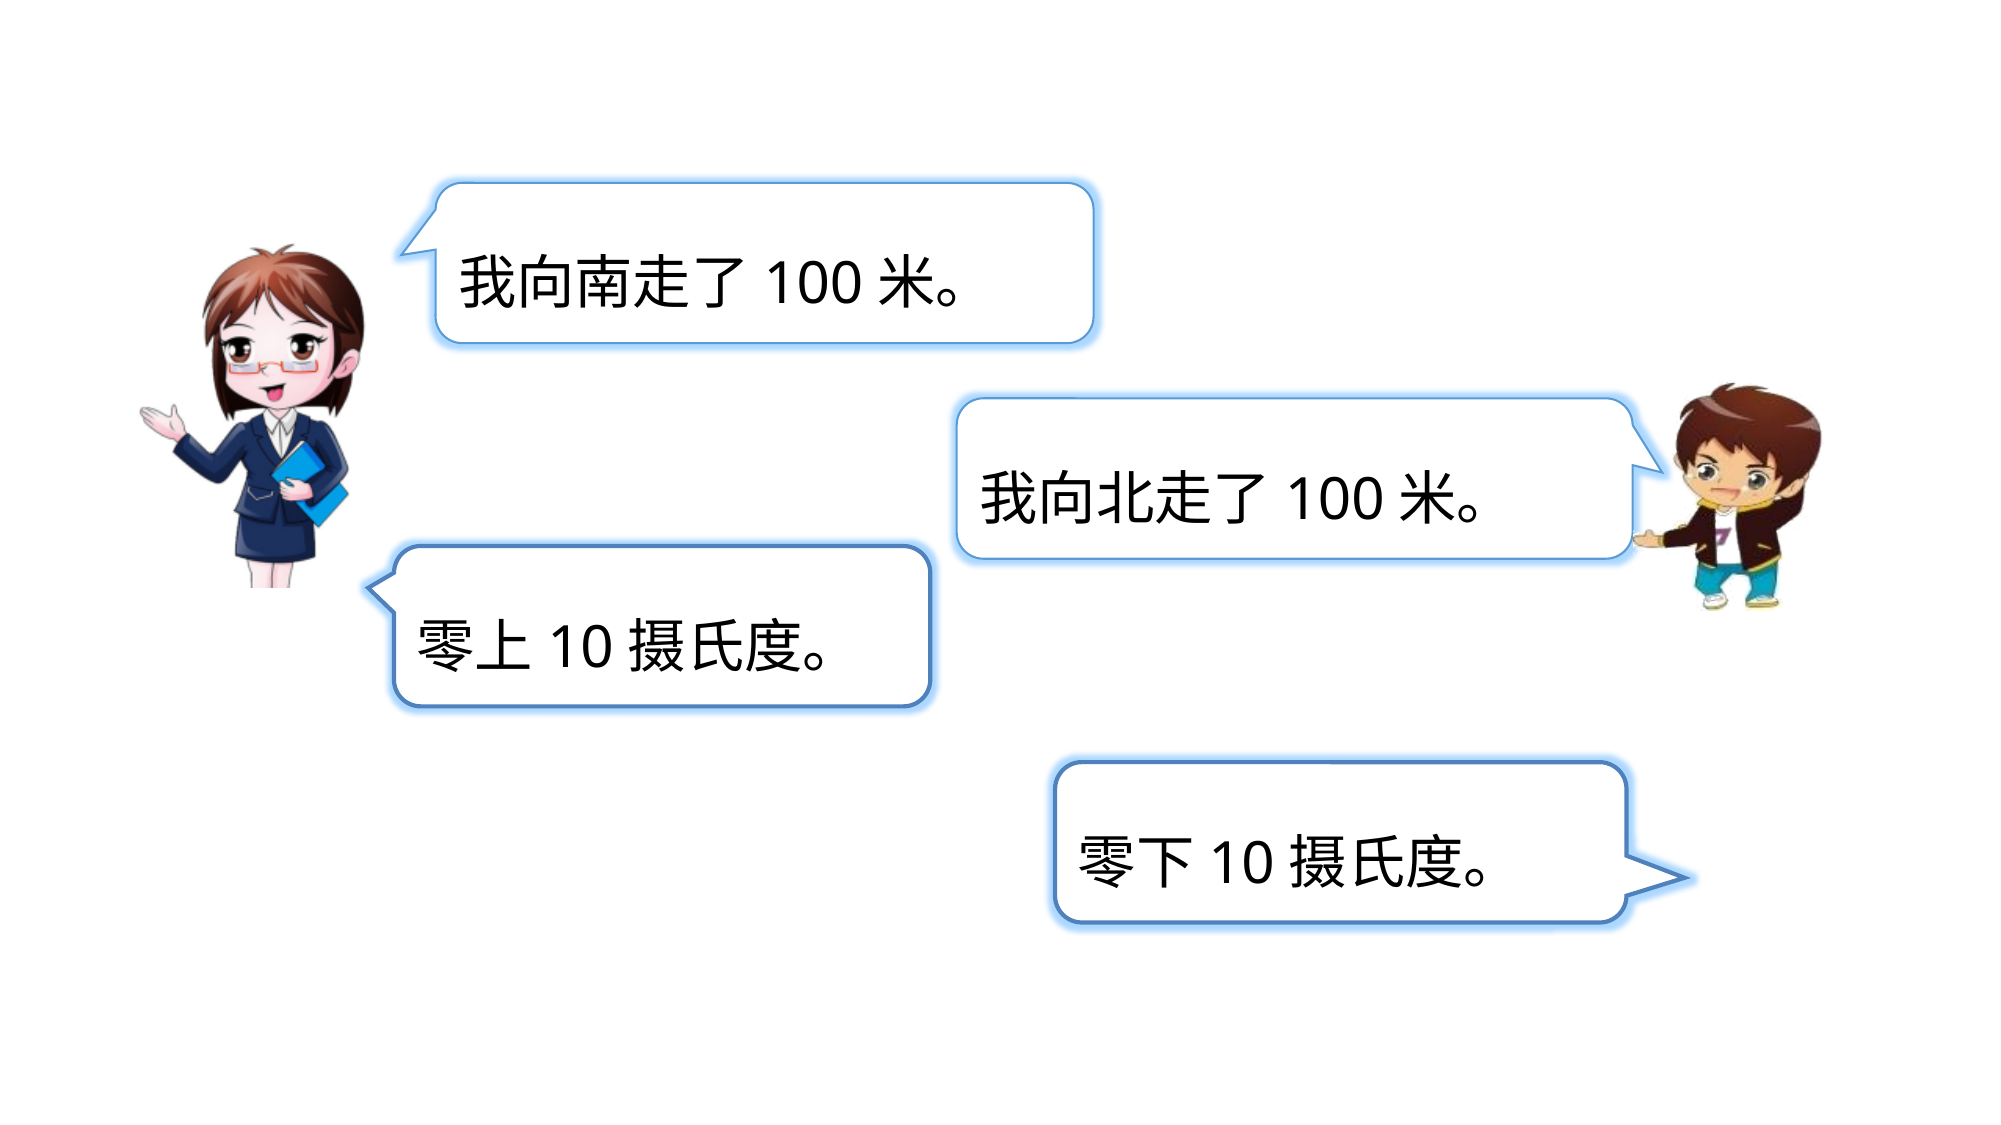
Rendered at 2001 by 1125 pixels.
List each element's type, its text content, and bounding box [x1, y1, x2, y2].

text_box 零上10摄氏度。 [366, 588, 932, 708]
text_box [956, 380, 1824, 611]
text_box 零下10摄氏度。 [1053, 761, 1688, 924]
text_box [68, 182, 1094, 588]
